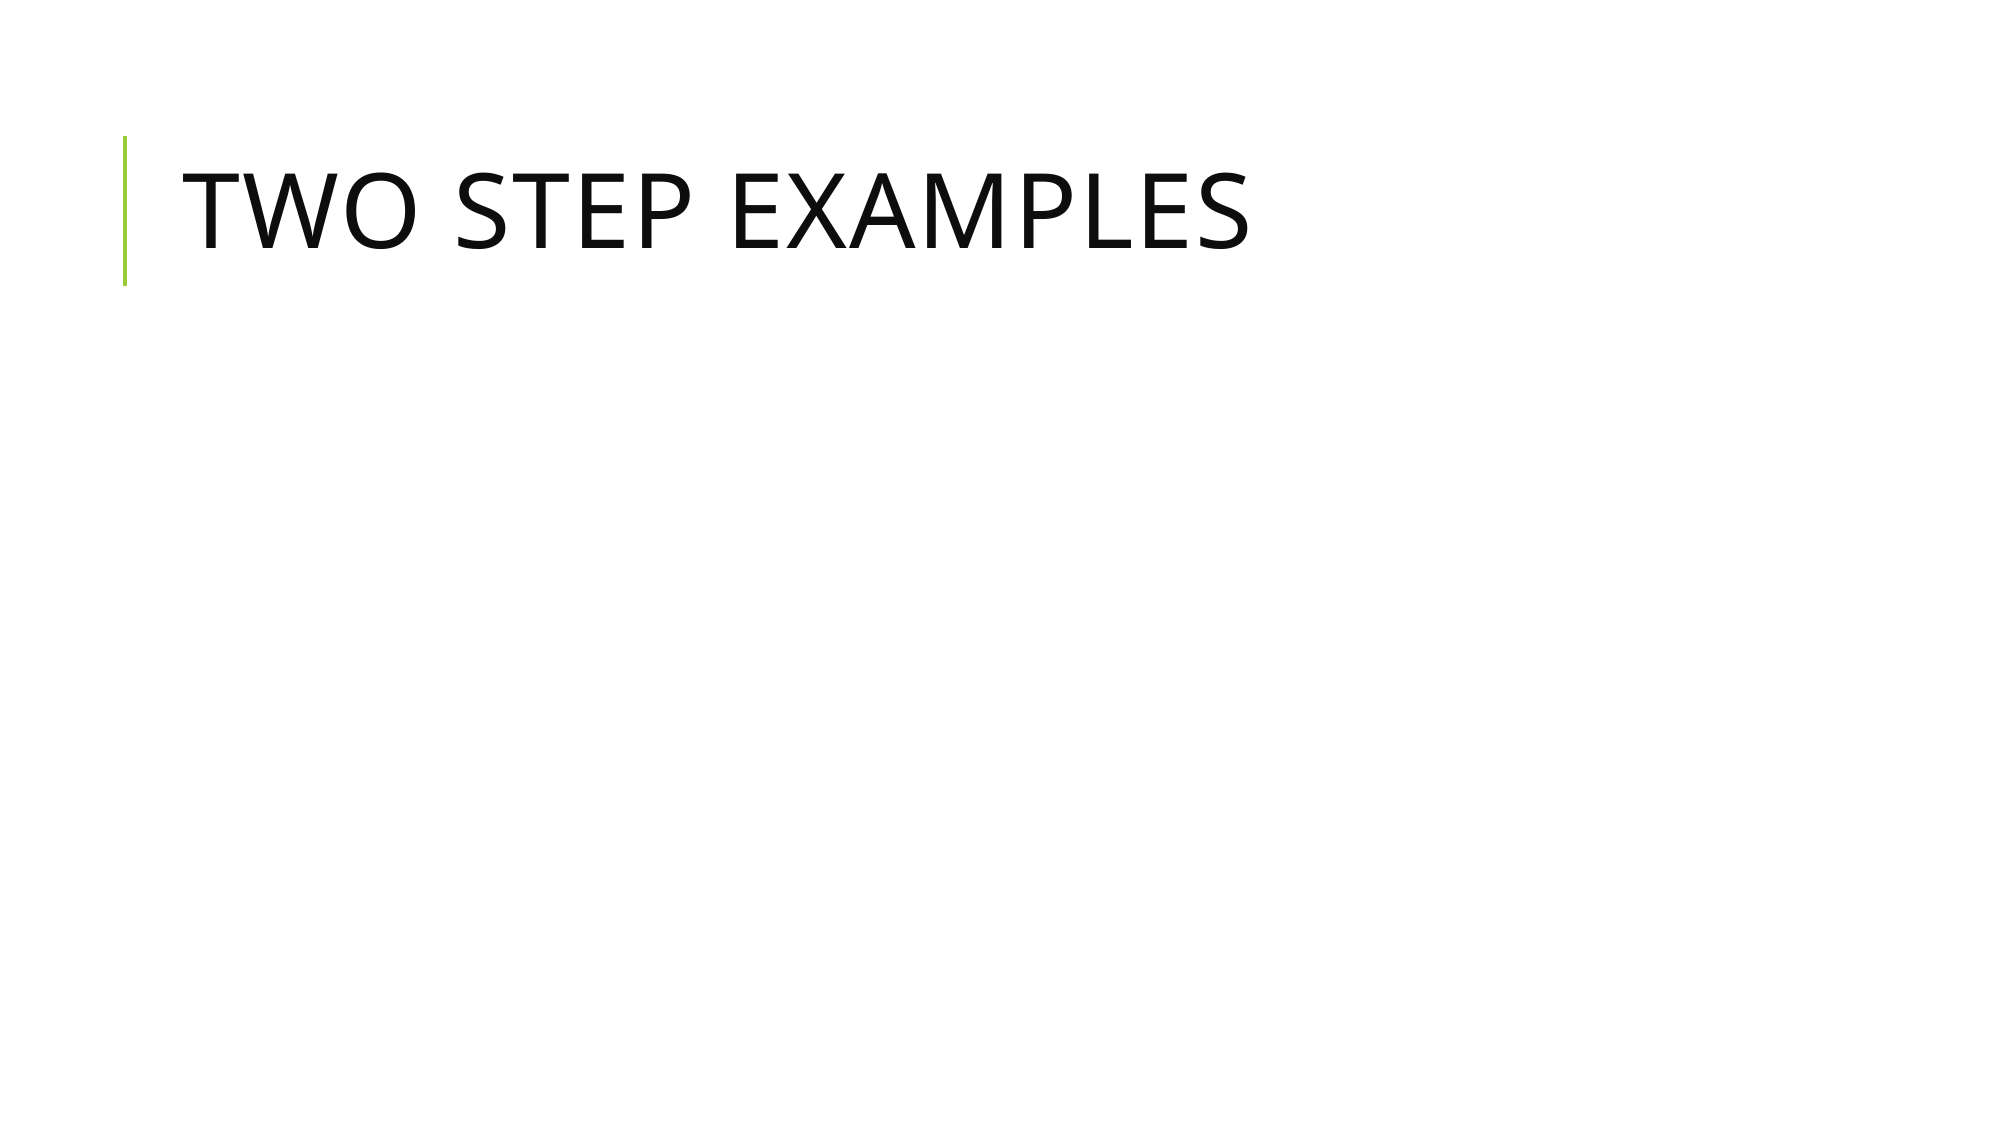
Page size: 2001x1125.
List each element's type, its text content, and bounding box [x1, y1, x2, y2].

title Two step examples [168, 96, 1763, 342]
